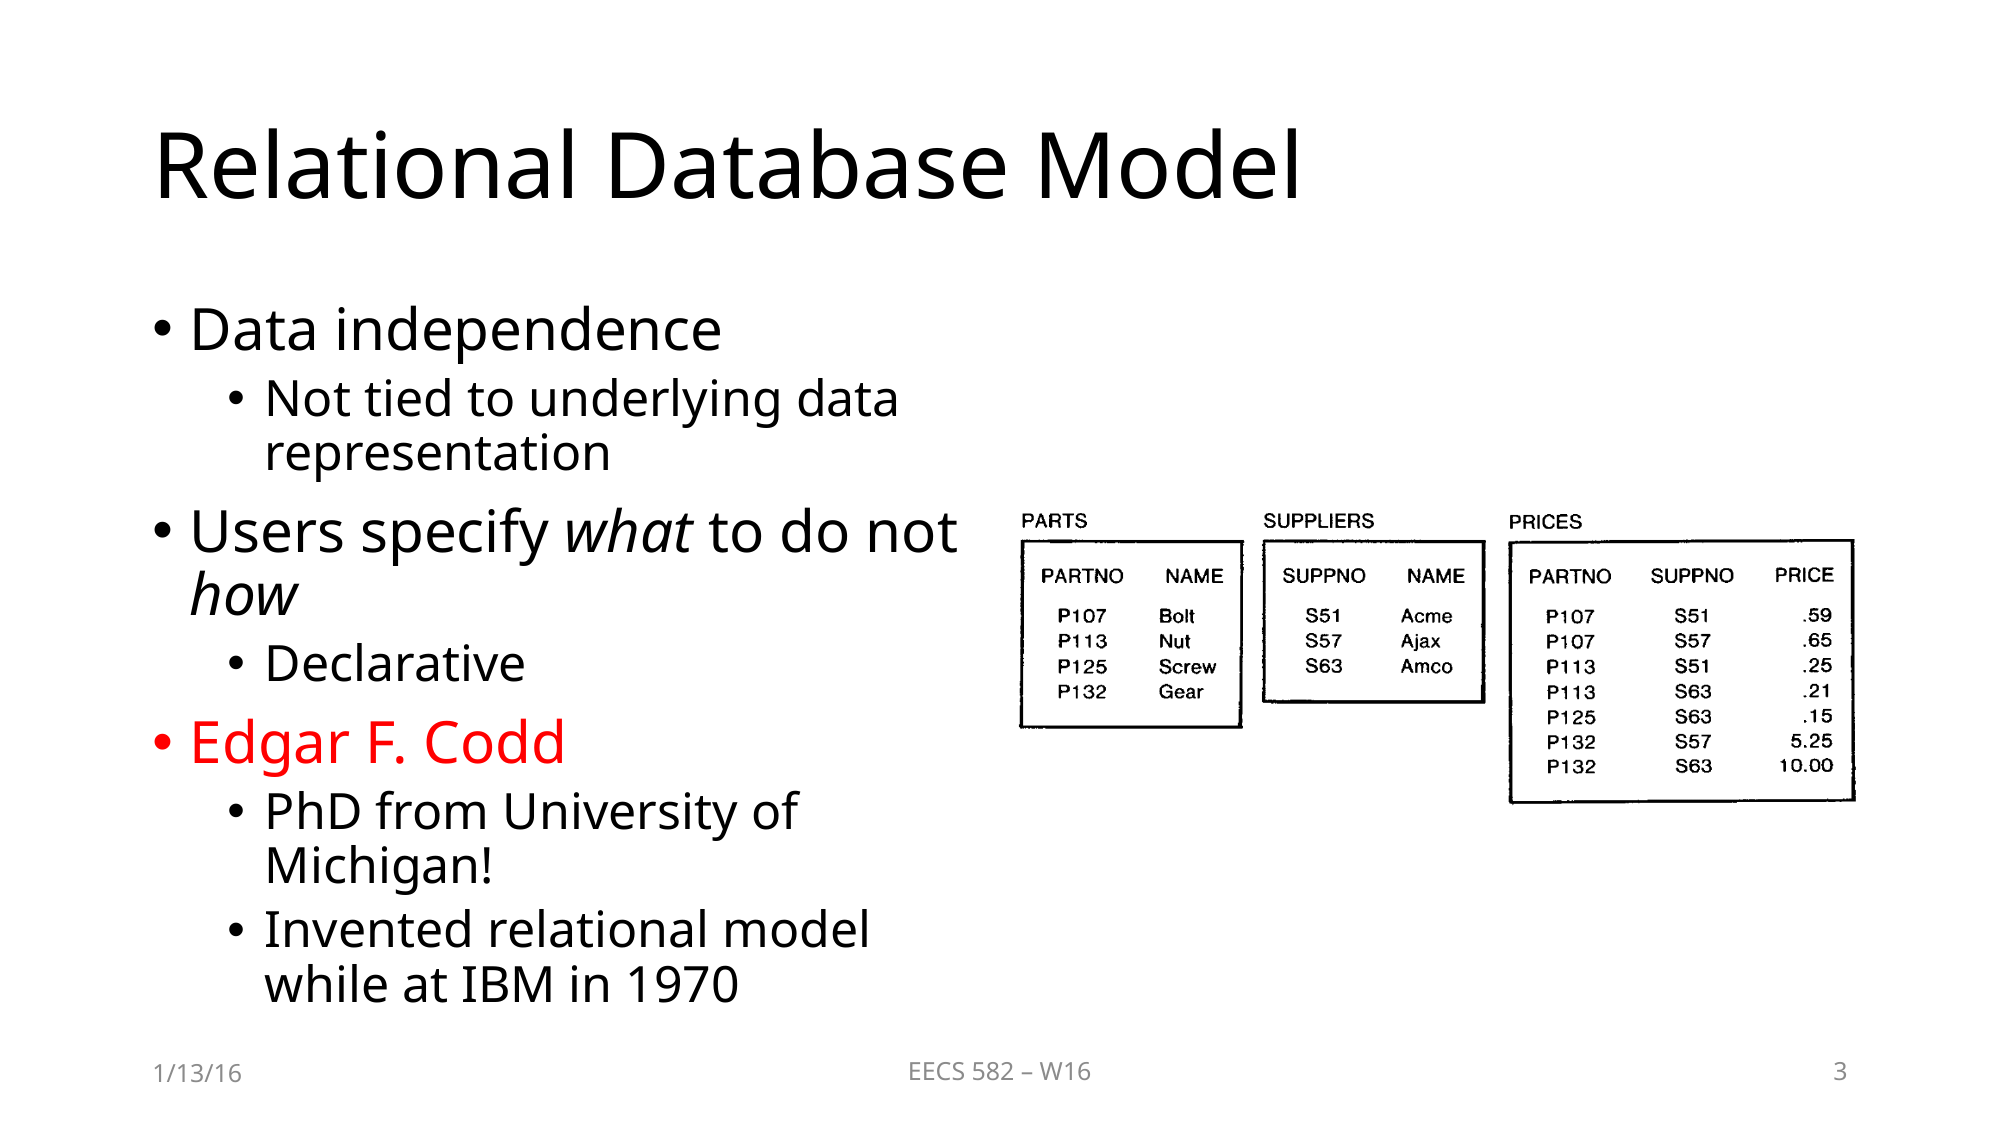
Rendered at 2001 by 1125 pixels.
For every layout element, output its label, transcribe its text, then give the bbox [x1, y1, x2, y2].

footer EECS 582 – W16 [662, 1042, 1338, 1103]
list Data independence Not tied to underlying data representation Users specify what to do not how Declarative Edgar F. Codd PhD from University of Michigan! Invented relational model while at IBM in 1970 [137, 299, 988, 1014]
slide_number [137, 1042, 588, 1103]
slide_number 3 [1412, 1042, 1863, 1103]
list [1012, 501, 1863, 806]
title Relational Database Model [137, 59, 1863, 278]
